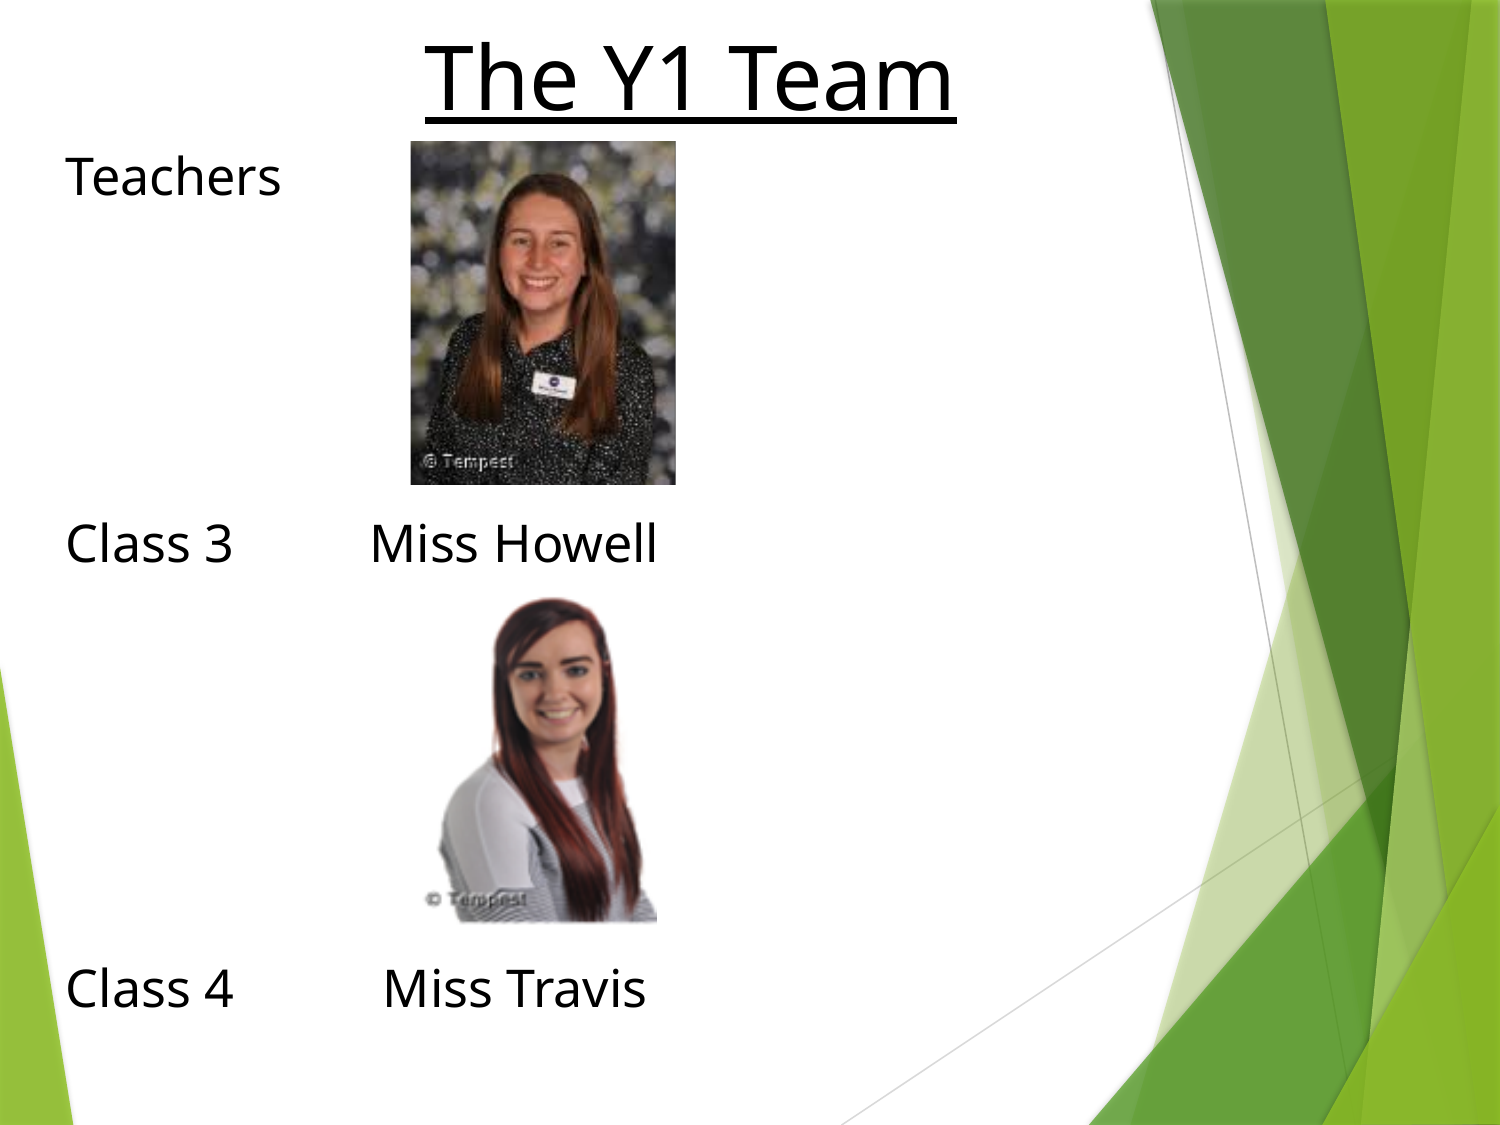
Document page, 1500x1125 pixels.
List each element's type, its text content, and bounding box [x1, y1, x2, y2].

list Teachers Class 3 Miss Howell Class 4 Miss Travis [50, 135, 1450, 1053]
title The Y1 Team [127, 0, 1255, 135]
picture [409, 572, 658, 928]
picture [410, 141, 677, 486]
